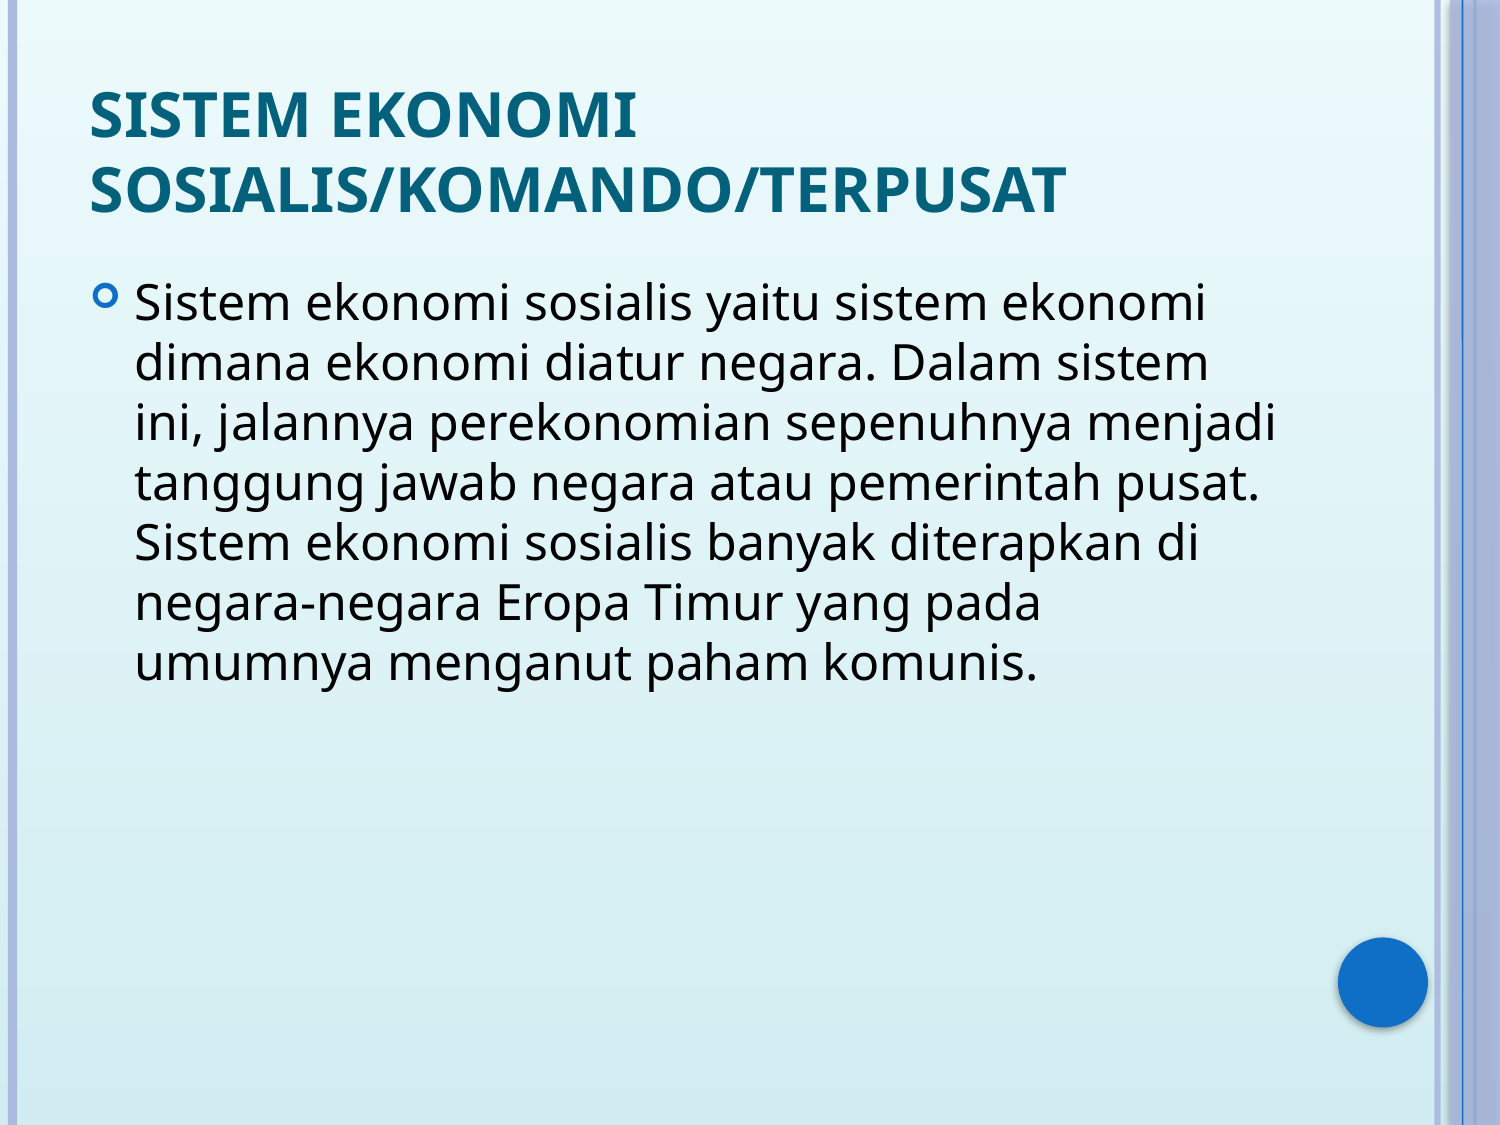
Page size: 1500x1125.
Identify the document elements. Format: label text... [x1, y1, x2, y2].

title Sistem Ekonomi Sosialis/Komando/Terpusat [75, 45, 1300, 233]
list Sistem ekonomi sosialis yaitu sistem ekonomi dimana ekonomi diatur negara. Dalam sistem ini, jalannya perekonomian sepenuhnya menjadi tanggung jawab negara atau pemerintah pusat. Sistem ekonomi sosialis banyak diterapkan di negara-negara Eropa Timur yang pada umumnya menganut paham komunis. [75, 262, 1300, 1062]
